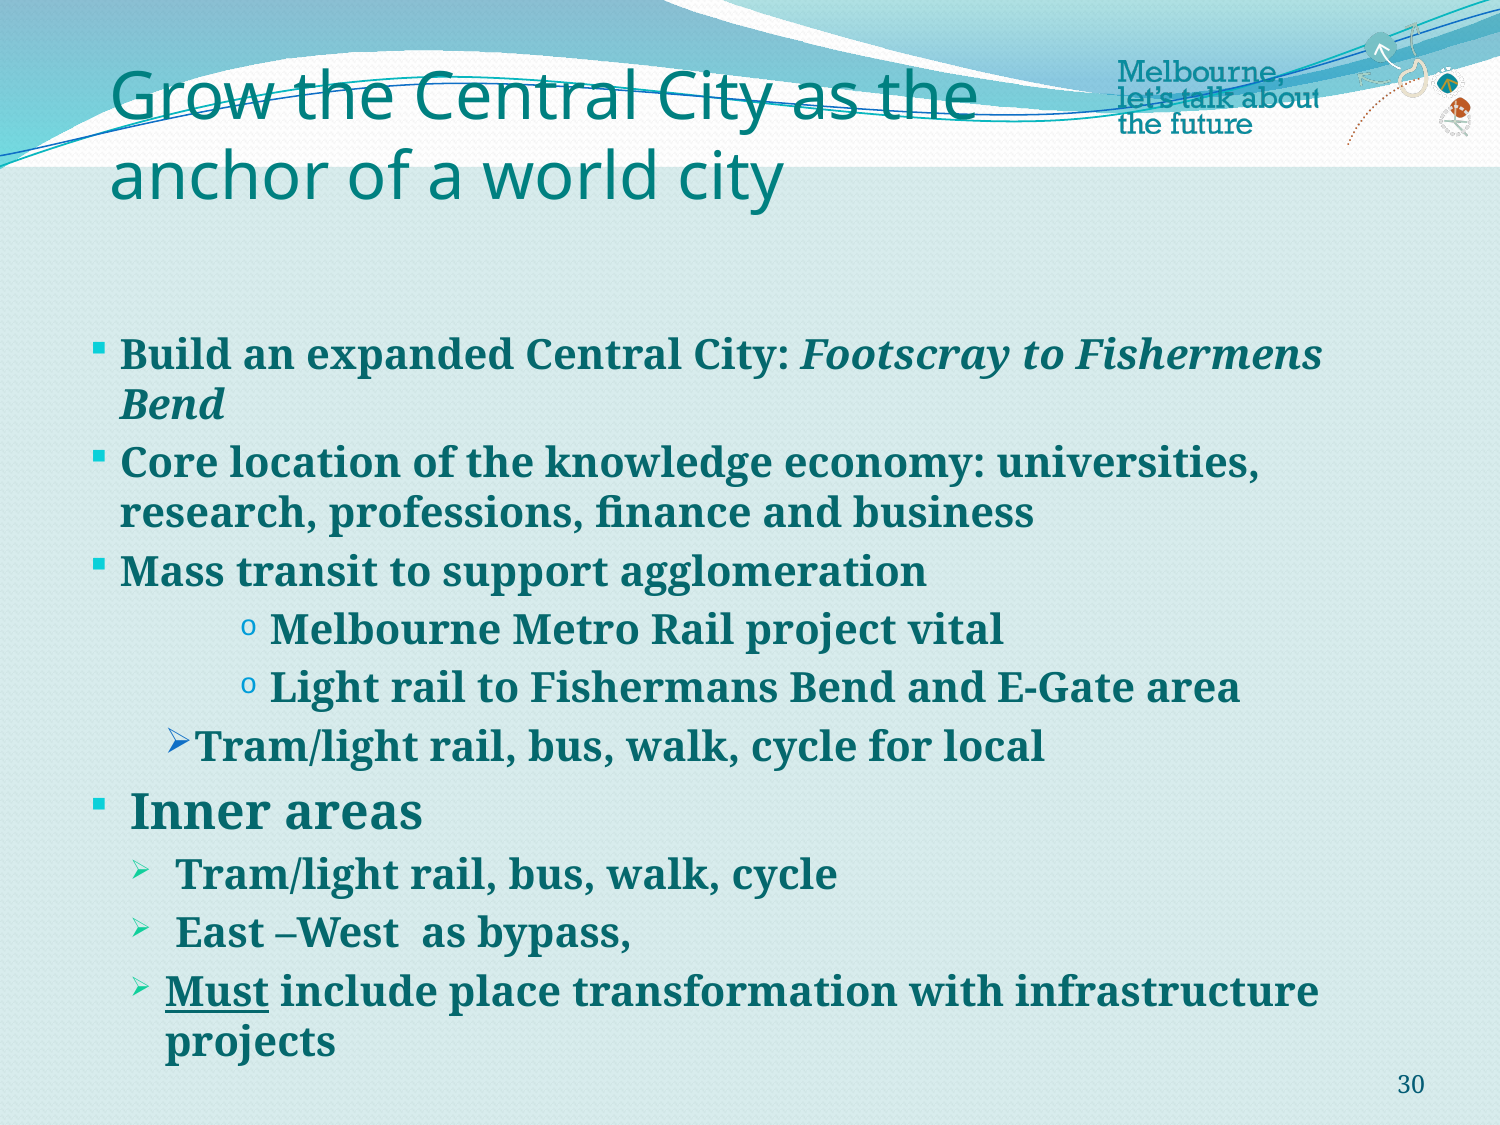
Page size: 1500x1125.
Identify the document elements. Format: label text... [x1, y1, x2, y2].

picture [1347, 22, 1471, 145]
list Build an expanded Central City: Footscray to Fishermens Bend Core location of the knowledge economy: universities, research, professions, finance and business Mass transit to support agglomeration Melbourne Metro Rail project vital Light rail to Fishermans Bend and E-Gate area Tram/light rail, bus, walk, cycle for local Inner areas Tram/light rail, bus, walk, cycle East –West as bypass, Must include place transformation with infrastructure projects [75, 267, 1425, 1125]
text_box [0, 166, 1500, 1125]
text_box Grow the Central City as the anchor of a world city [95, 45, 1061, 221]
slide_number 30 [1299, 1042, 1425, 1103]
picture [1117, 59, 1319, 134]
